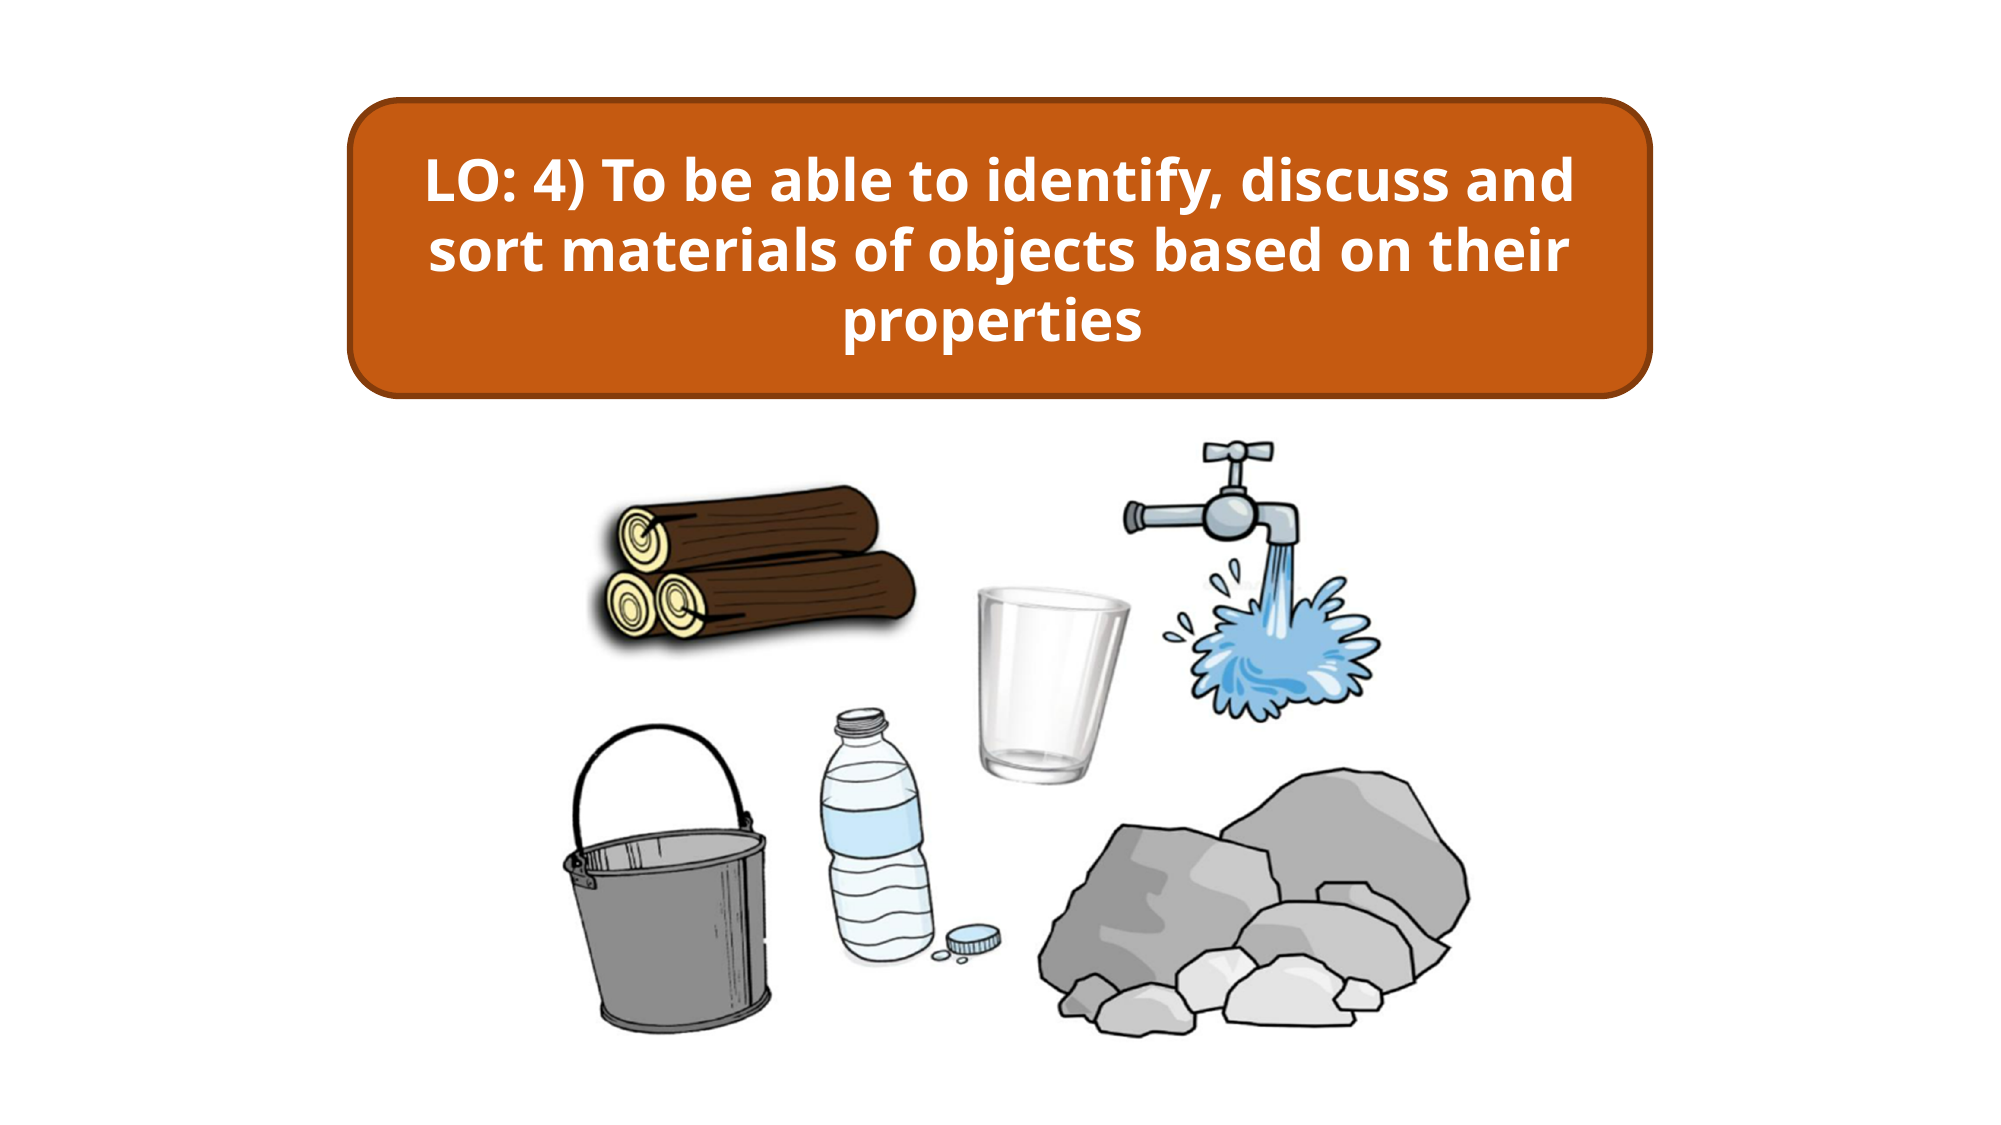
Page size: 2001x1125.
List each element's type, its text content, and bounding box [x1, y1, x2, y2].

text_box LO: 4) To be able to identify, discuss and sort materials of objects based on their properties [348, 99, 1652, 398]
picture [479, 426, 1521, 1095]
